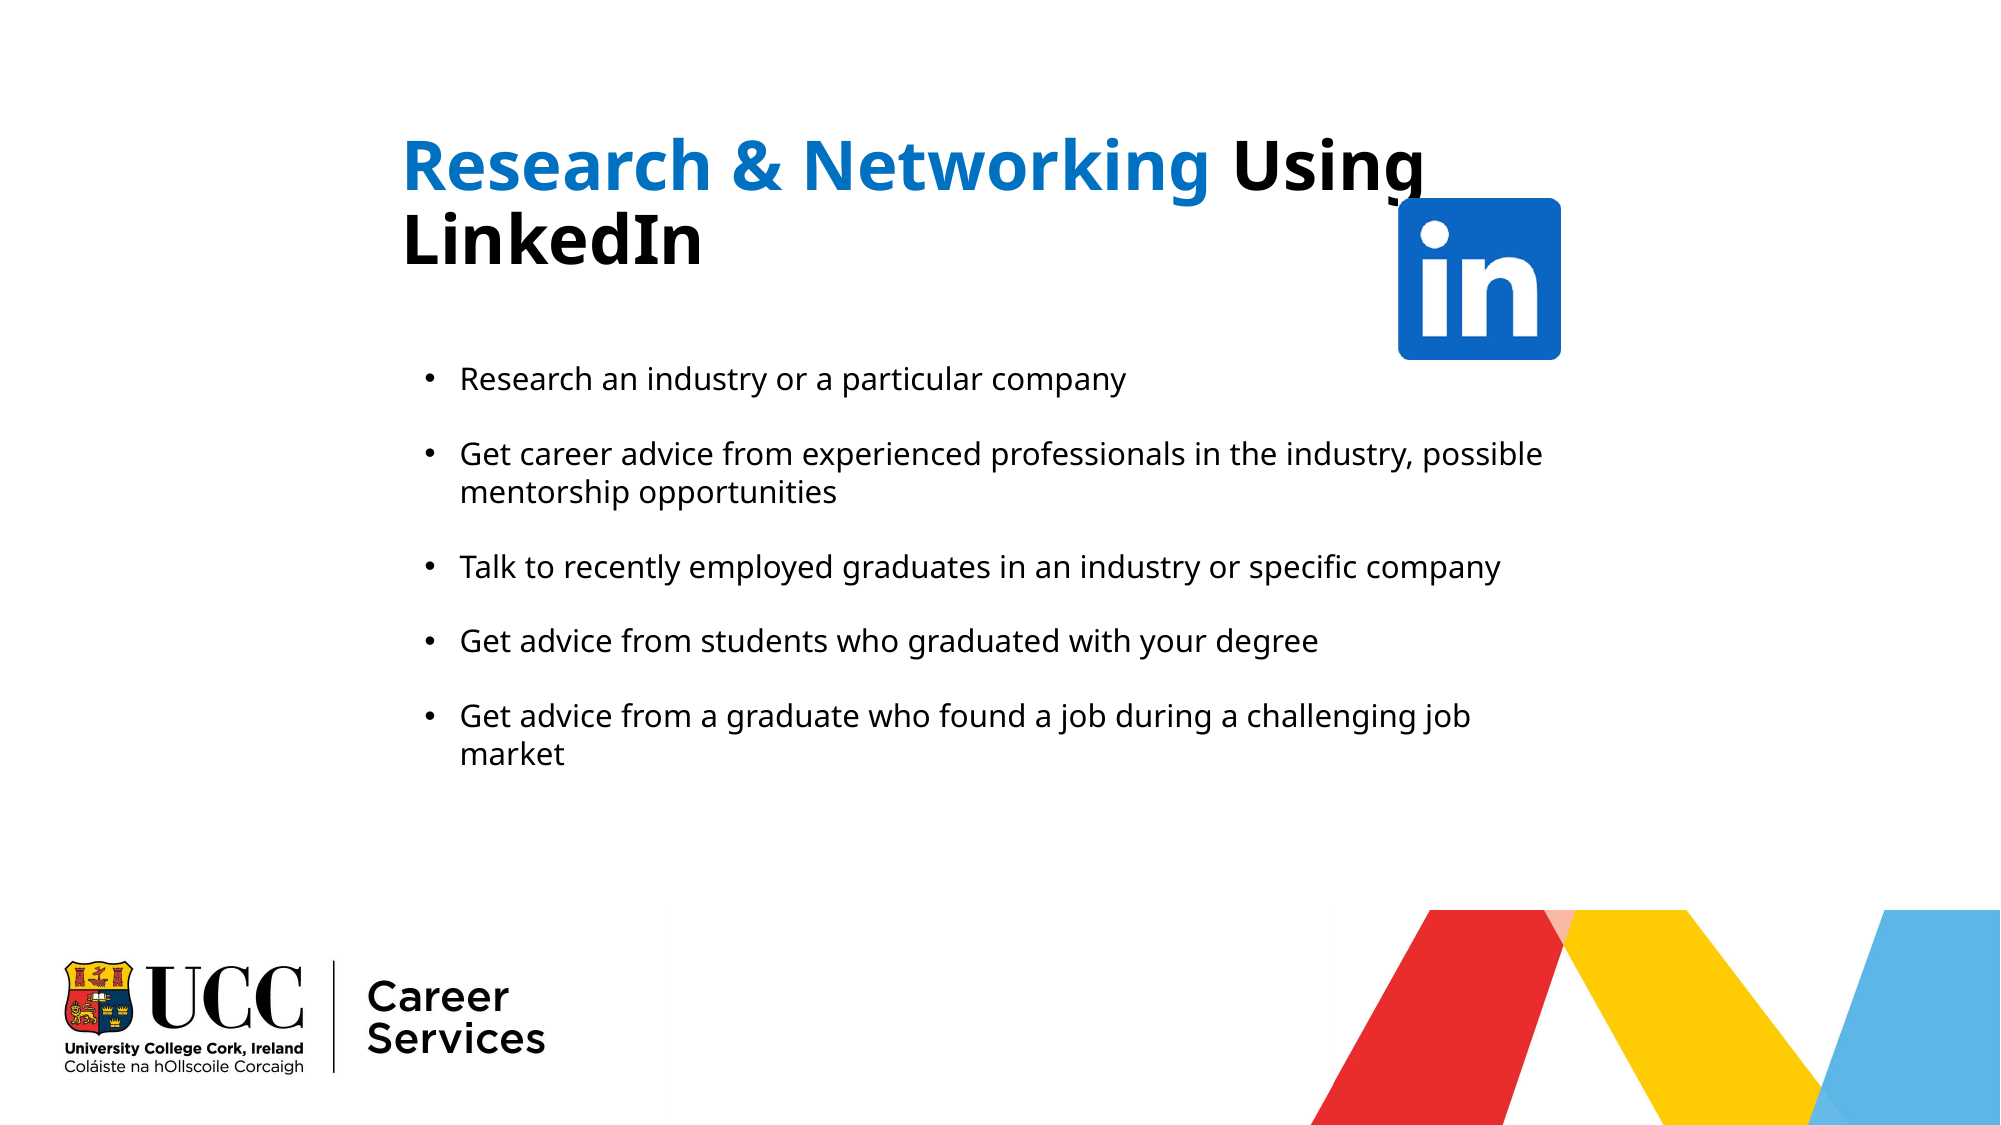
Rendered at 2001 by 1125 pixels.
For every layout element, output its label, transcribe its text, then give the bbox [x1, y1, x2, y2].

picture [1398, 198, 1561, 360]
picture [2, 910, 2000, 1125]
text_box Research an industry or a particular company Get career advice from experienced professionals in the industry, possible mentorship opportunities Talk to recently employed graduates in an industry or specific company Get advice from students who graduated with your degree Get advice from a graduate who found a job during a challenging job market [409, 352, 1561, 817]
title Research & Networking Using LinkedIn [386, 198, 1398, 288]
